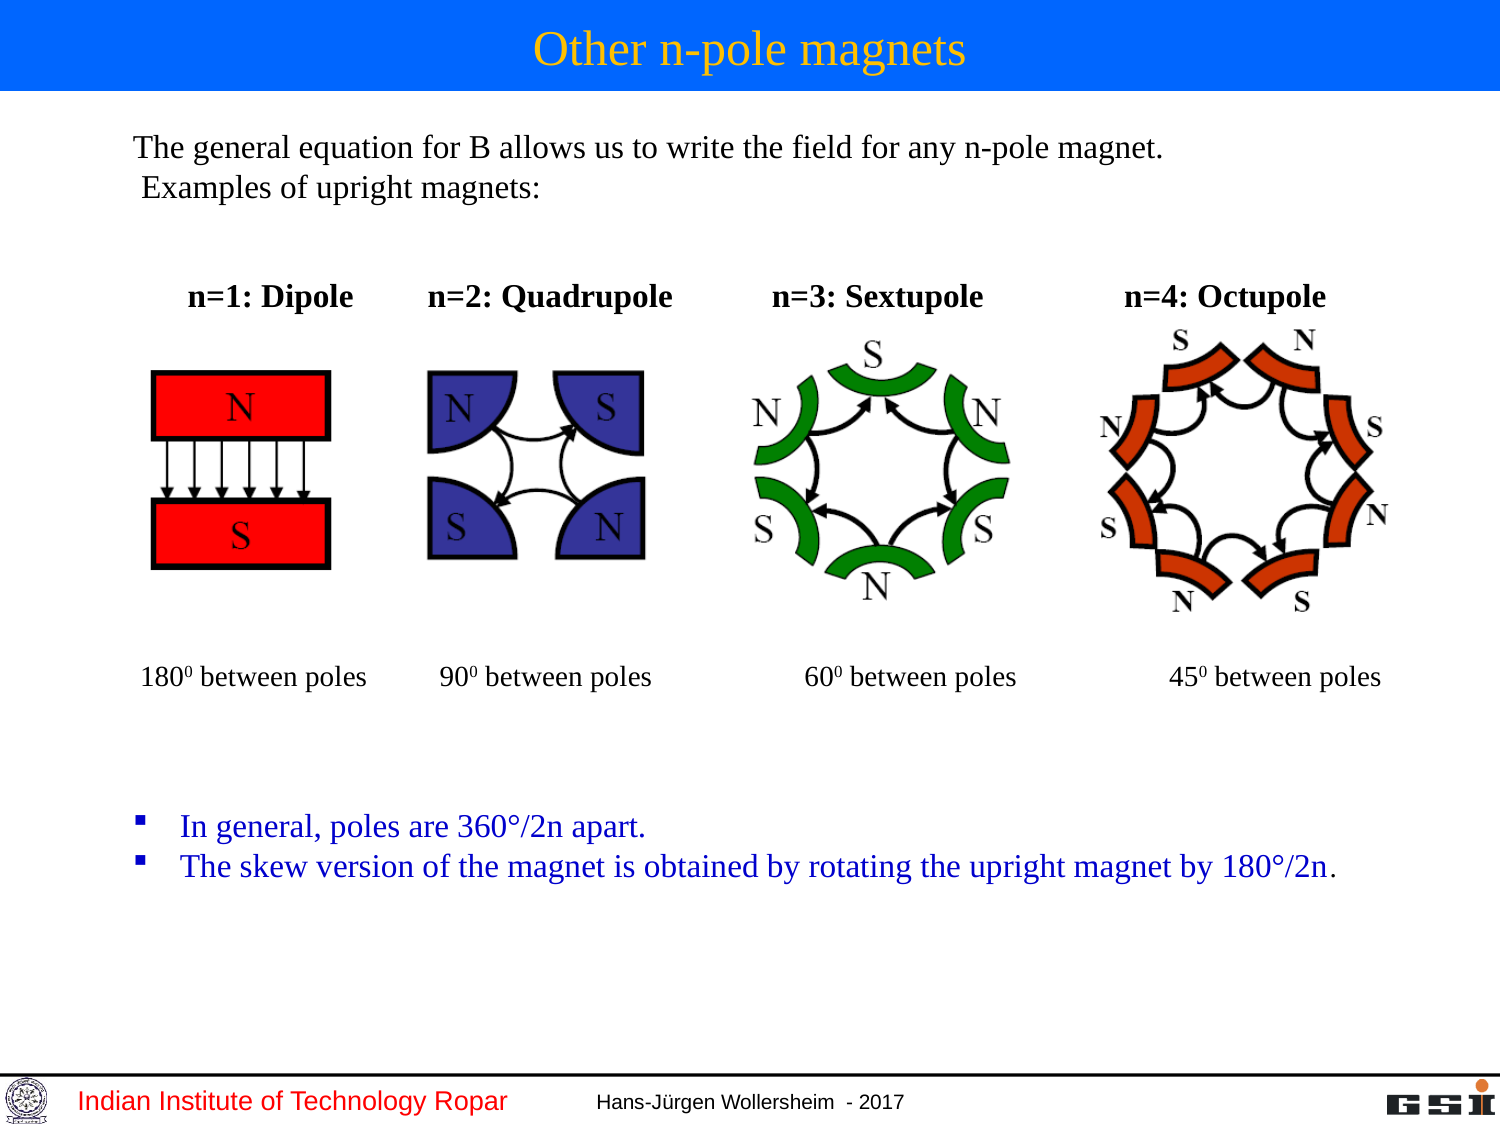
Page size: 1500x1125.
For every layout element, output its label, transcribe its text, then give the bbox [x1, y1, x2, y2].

text_box 1800 between poles 900 between poles 600 between poles 450 between poles [125, 649, 1397, 700]
title Other n-pole magnets [0, 0, 1500, 91]
picture [1387, 1079, 1495, 1115]
text_box The general equation for B allows us to write the field for any n-pole magnet. Examples of upright magnets: [118, 118, 1353, 213]
text_box n=1: Dipole n=2: Quadrupole n=3: Sextupole n=4: Octupole [173, 267, 1352, 322]
picture [5, 1077, 47, 1124]
text_box In general, poles are 360°/2n apart. The skew version of the magnet is obtained by rotating the upright magnet by 180°/2n. [118, 797, 1377, 892]
picture [117, 324, 1401, 625]
